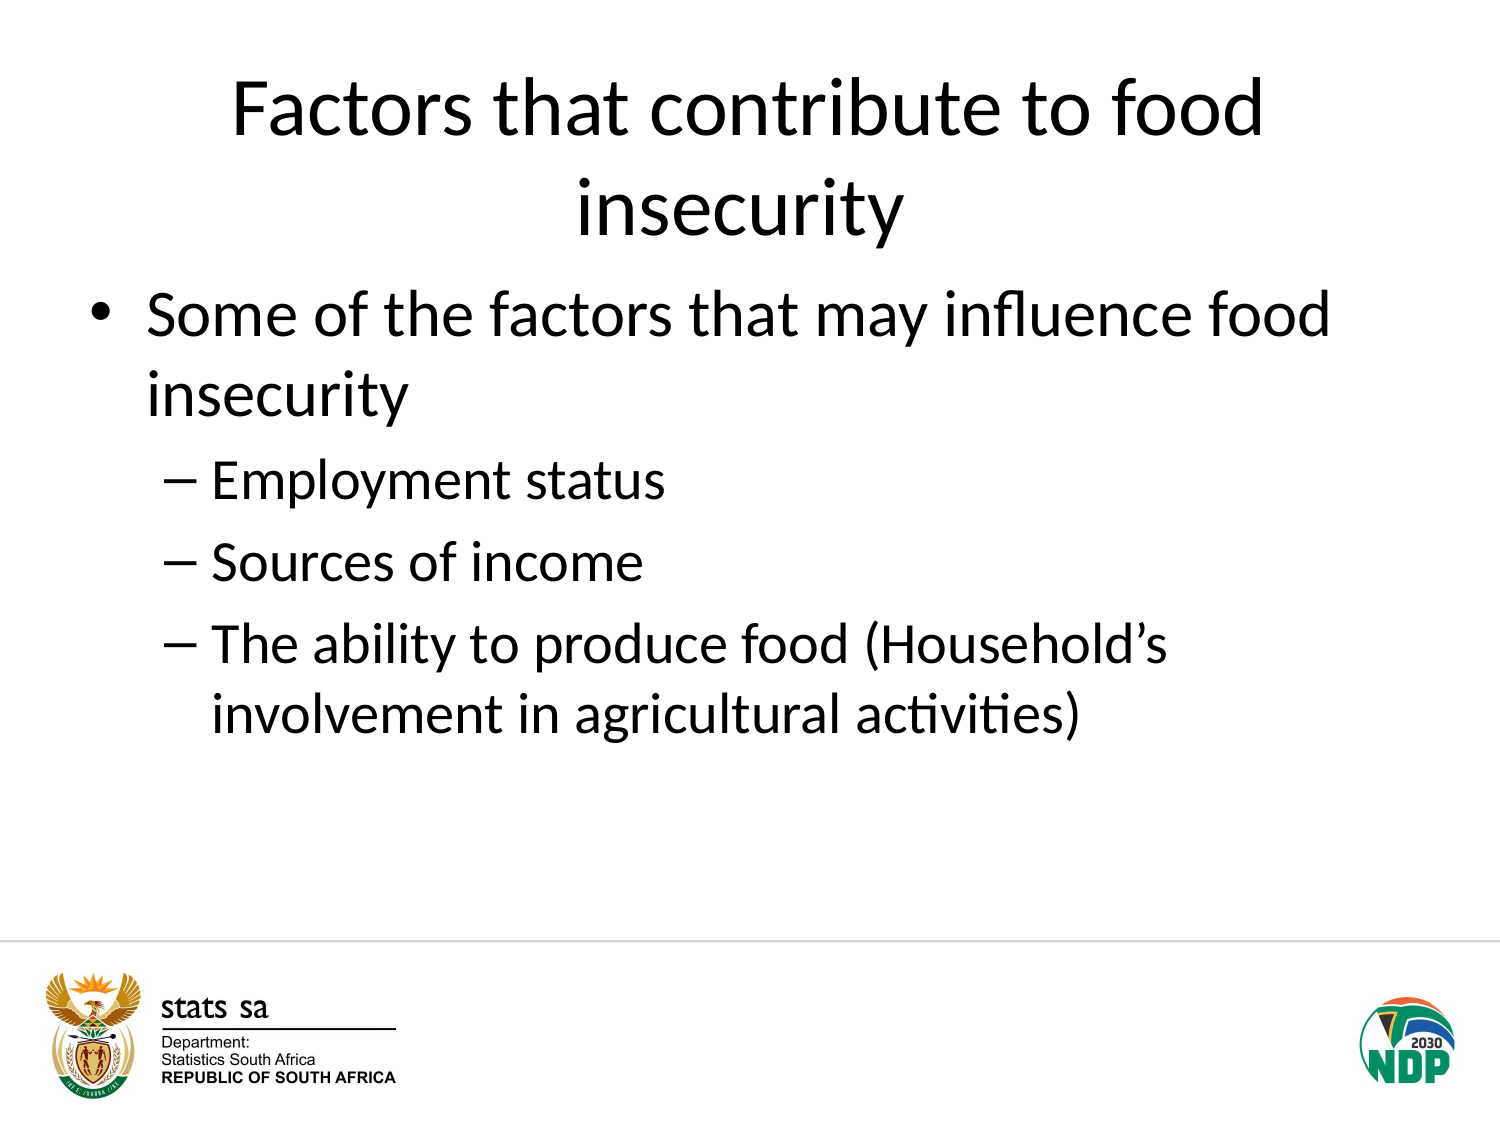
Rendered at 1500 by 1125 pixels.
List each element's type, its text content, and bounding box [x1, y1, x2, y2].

title Factors that contribute to food insecurity [75, 45, 1425, 233]
list Some of the factors that may influence food insecurity Employment status Sources of income The ability to produce food (Household’s involvement in agricultural activities) [75, 262, 1425, 1005]
picture [0, 940, 1500, 1125]
